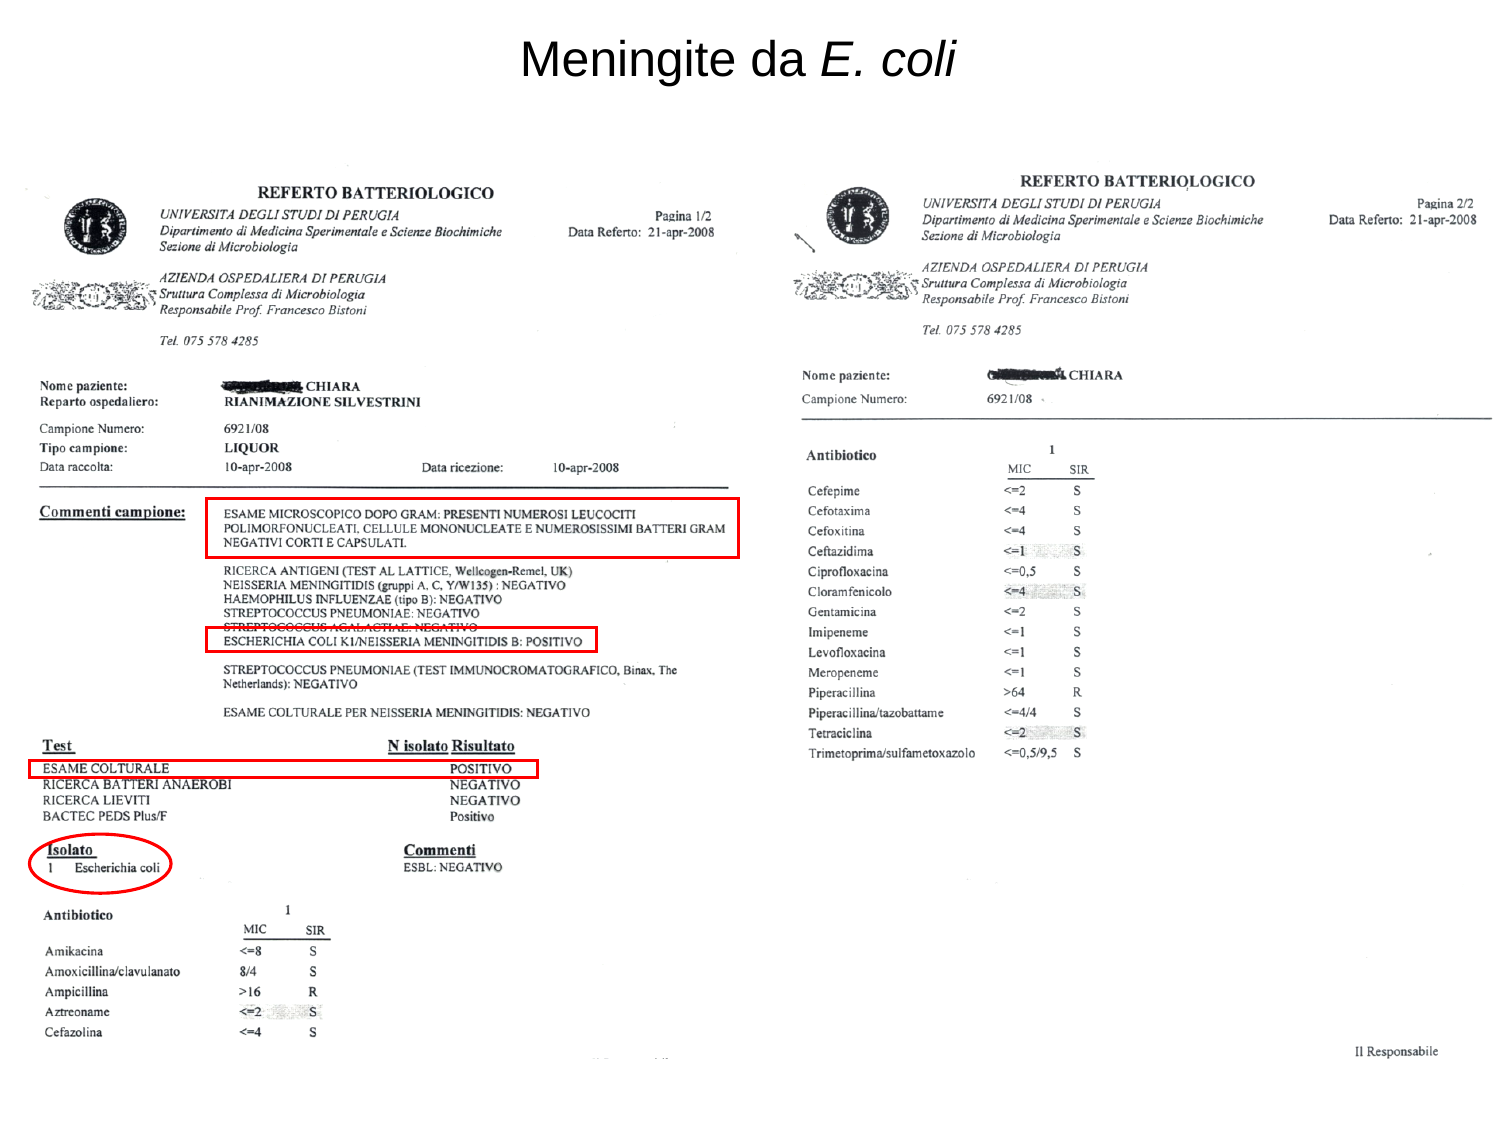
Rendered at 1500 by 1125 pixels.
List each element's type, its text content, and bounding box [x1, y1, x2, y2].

picture [12, 160, 742, 1059]
text_box Meningite da E. coli [505, 18, 971, 94]
picture [765, 160, 1495, 1059]
